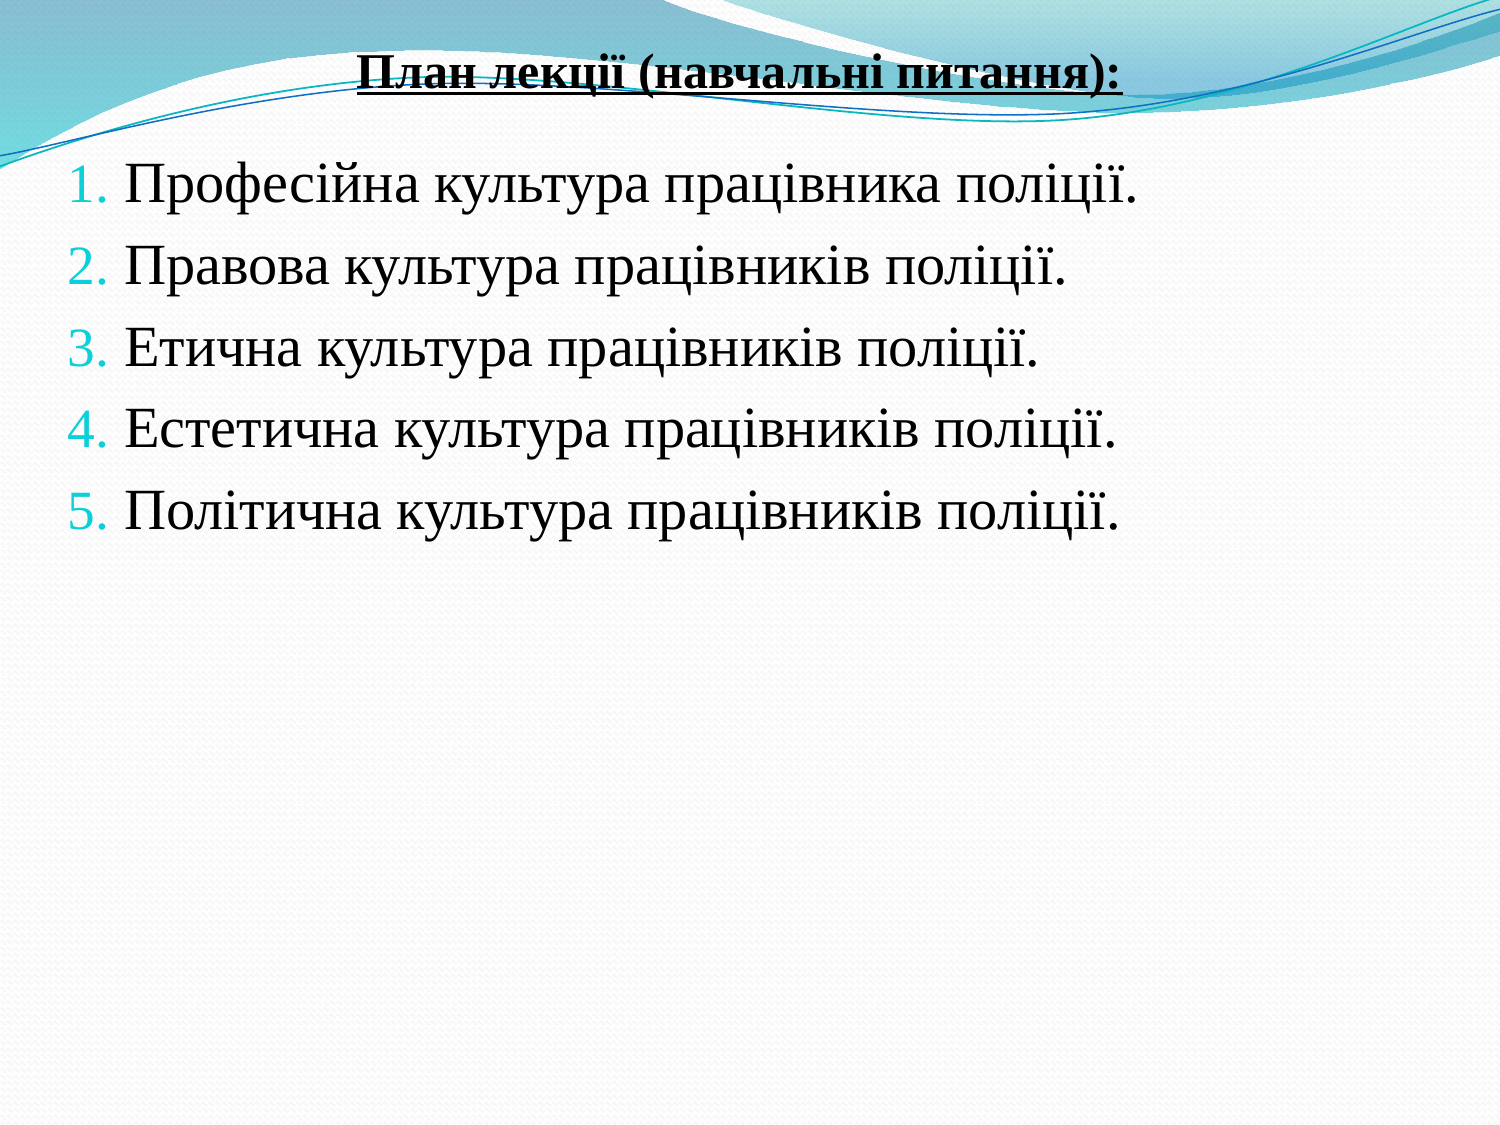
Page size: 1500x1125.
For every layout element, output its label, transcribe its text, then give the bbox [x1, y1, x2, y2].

title План лекції (навчальні питання): [64, 19, 1415, 137]
list Професійна культура працівника поліції. Правова культура працівників поліції. Етична культура працівників поліції. Естетична культура працівників поліції. Політична культура працівників поліції. [53, 137, 1459, 1083]
